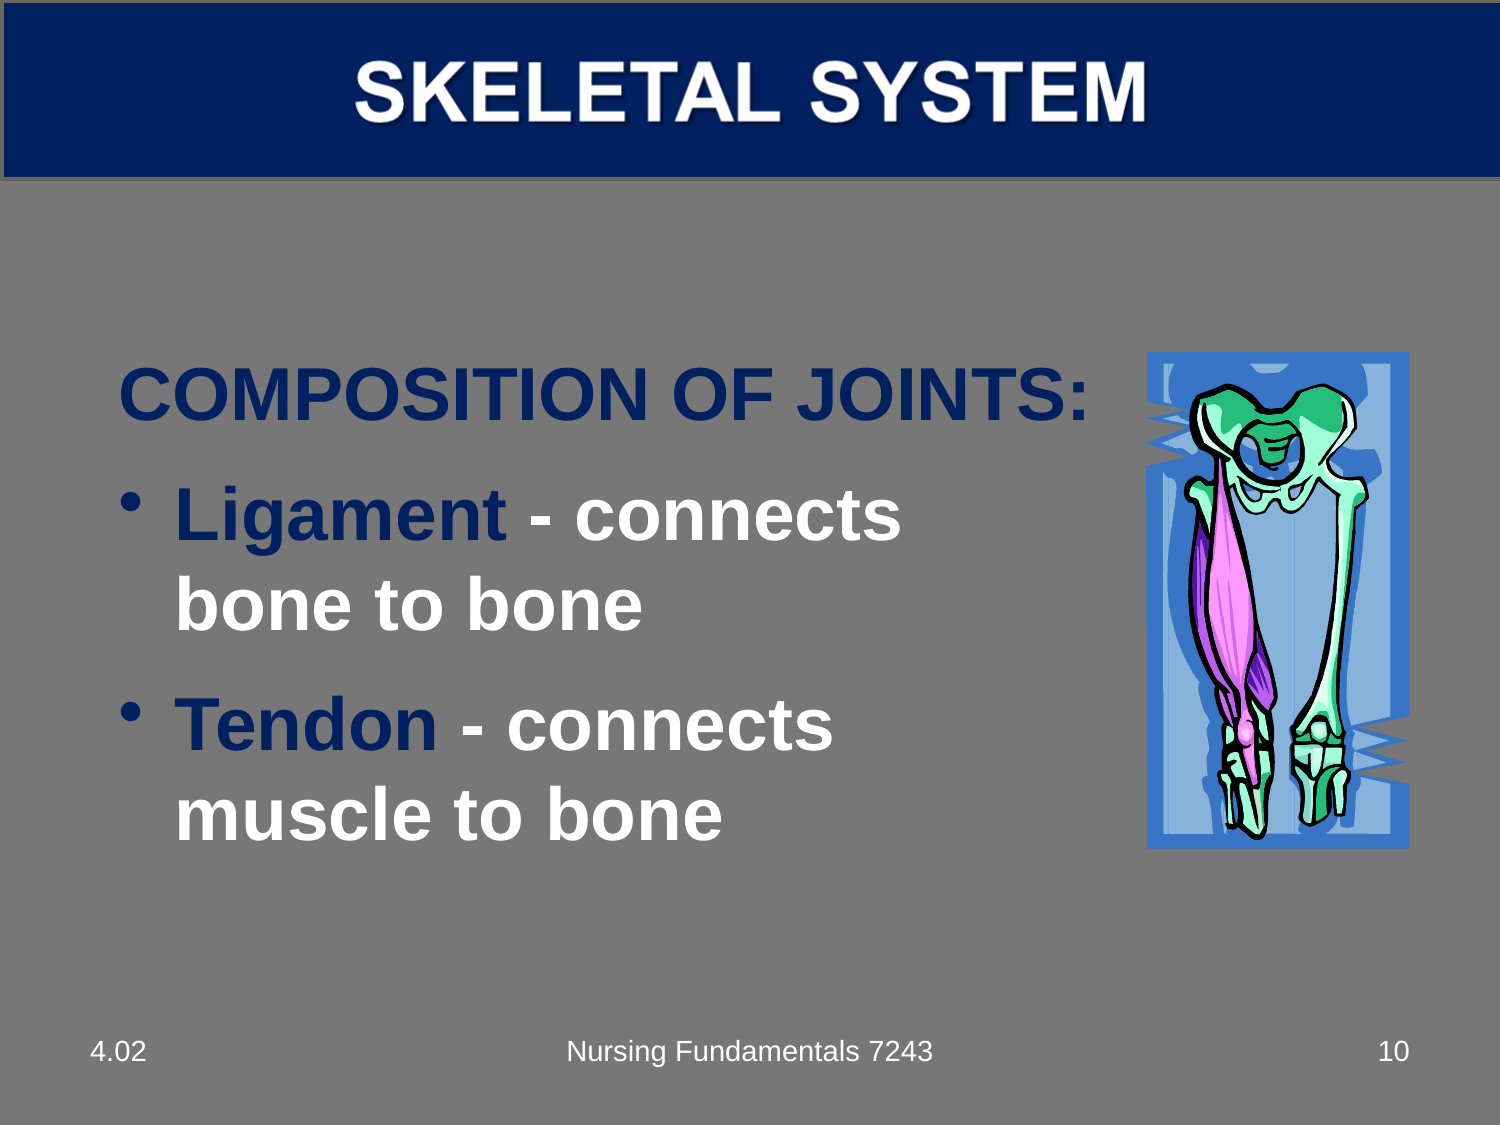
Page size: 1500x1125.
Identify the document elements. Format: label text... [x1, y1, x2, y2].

picture [0, 0, 1500, 199]
text_box COMPOSITION OF JOINTS: Ligament - connects bone to bone Tendon - connects muscle to bone [103, 338, 1112, 864]
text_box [1144, 351, 1410, 849]
footer Nursing Fundamentals 7243 [512, 1024, 988, 1103]
slide_number 4.02 [75, 1024, 425, 1103]
slide_number 10 [1074, 1024, 1425, 1103]
